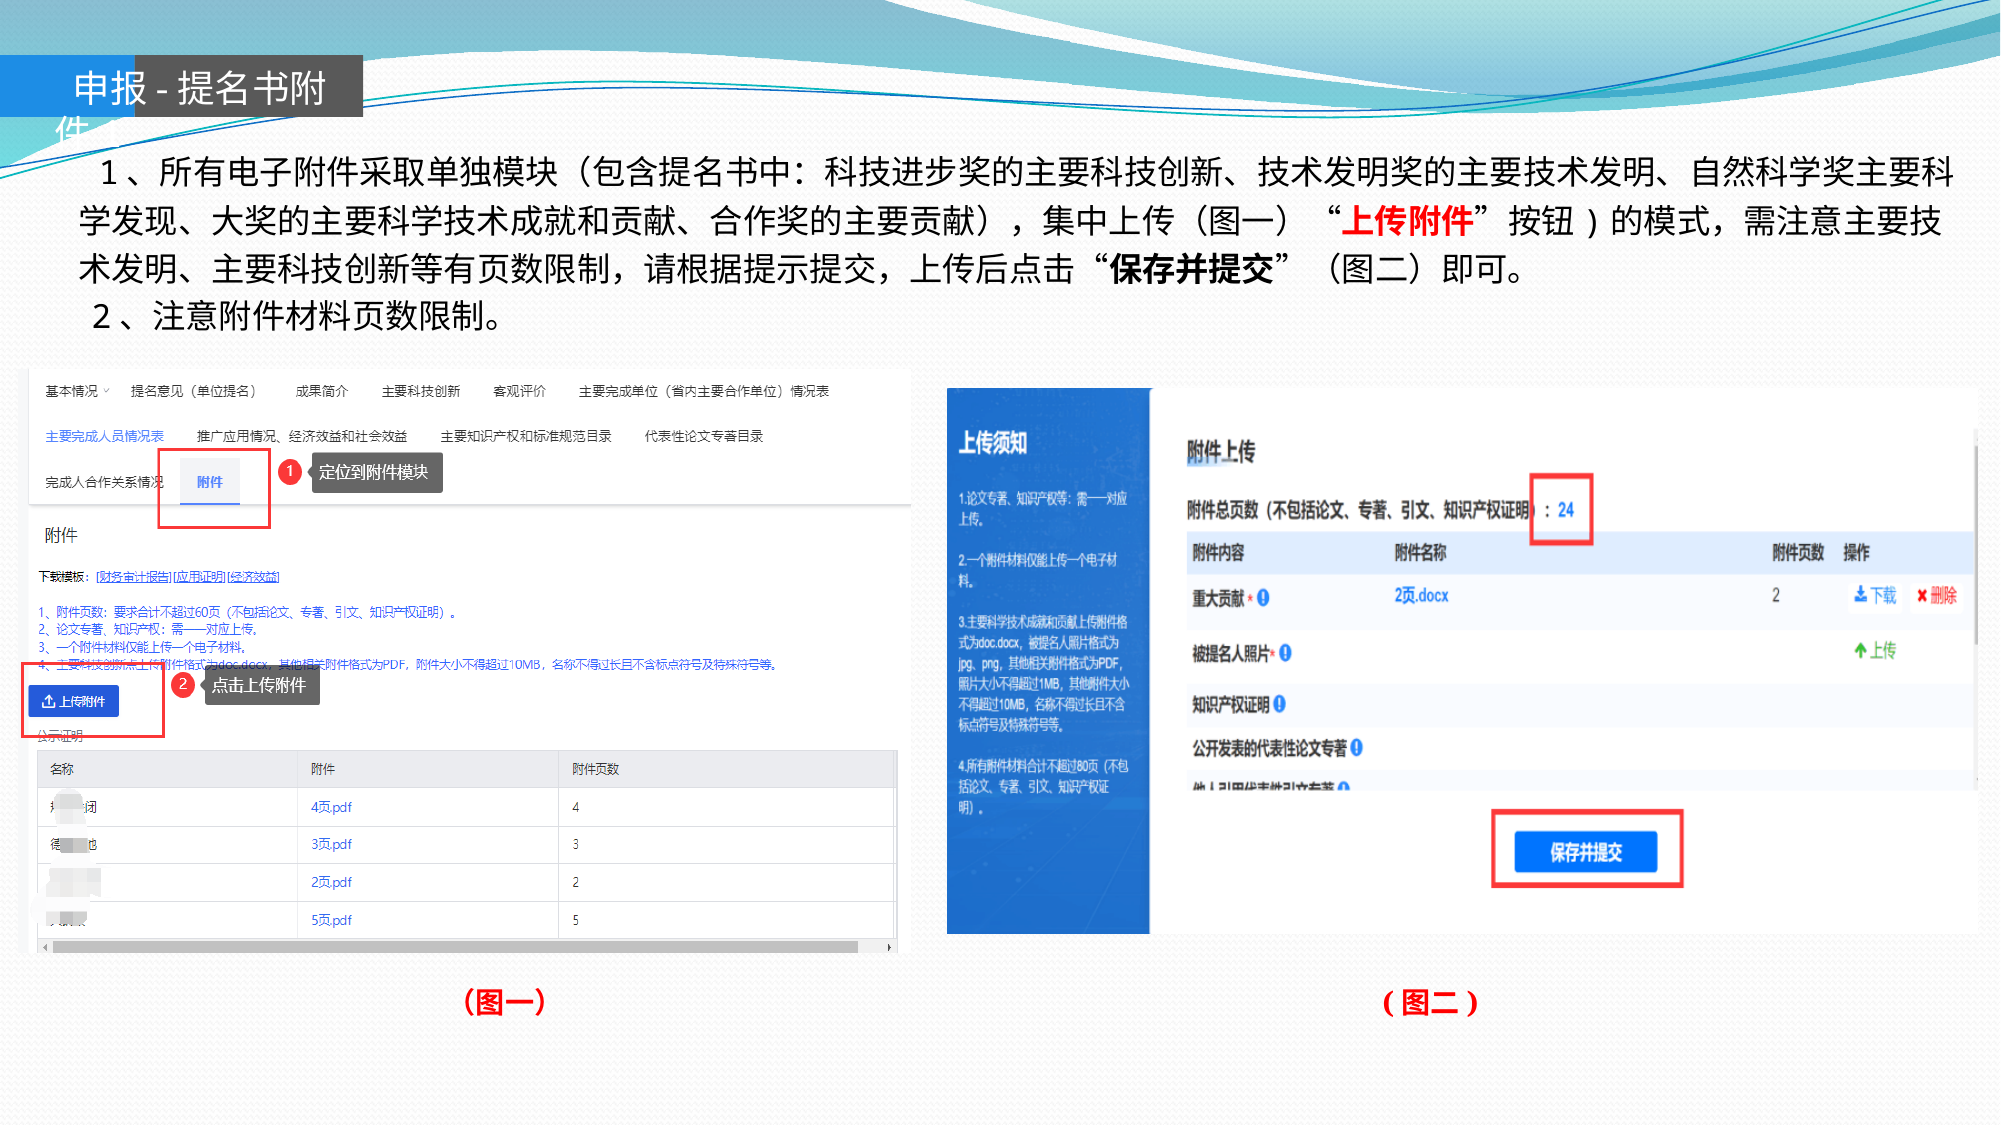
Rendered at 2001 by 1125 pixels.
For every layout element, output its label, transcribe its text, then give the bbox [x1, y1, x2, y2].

text_box (图二) [1367, 976, 1494, 1027]
picture [18, 368, 911, 953]
text_box （图一） [431, 976, 579, 1027]
text_box 1、所有电子附件采取单独模块（包含提名书中：科技进步奖的主要科技创新、技术发明奖的主要技术发明、自然科学奖主要科学发现、大奖的主要科学技术成就和贡献、合作奖的主要贡献），集中上传（图一）“上传附件”按钮)的模式，需注意主要技术发明、主要科技创新等有页数限制，请根据提示提交，上传后点击“保存并提交”（图二）即可。 2、注意附件材料页数限制。 [16, 130, 1987, 343]
text_box 申报-提名书附件1 [40, 57, 377, 130]
picture [946, 388, 1978, 934]
